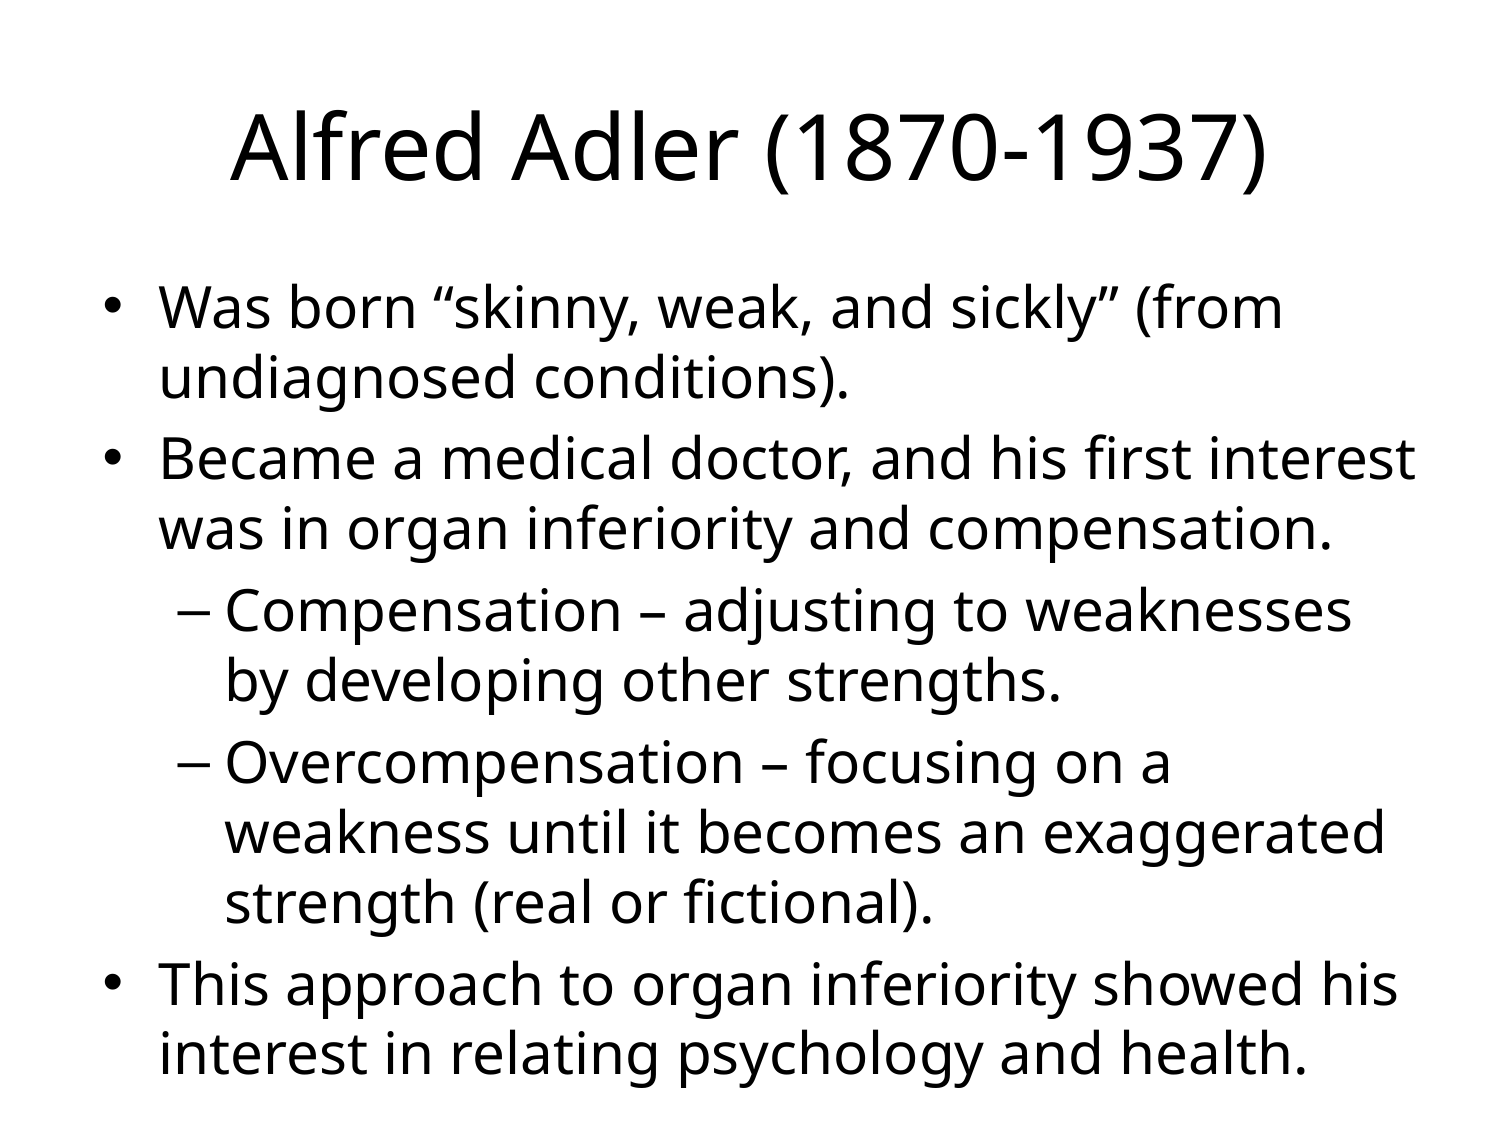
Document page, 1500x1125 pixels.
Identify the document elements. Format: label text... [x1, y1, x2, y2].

title Alfred Adler (1870-1937) [74, 49, 1426, 238]
list Was born “skinny, weak, and sickly” (from undiagnosed conditions). Became a medical doctor, and his first interest was in organ inferiority and compensation. Compensation – adjusting to weaknesses by developing other strengths. Overcompensation – focusing on a weakness until it becomes an exaggerated strength (real or fictional). This approach to organ inferiority showed his interest in relating psychology and health. [87, 262, 1438, 1125]
